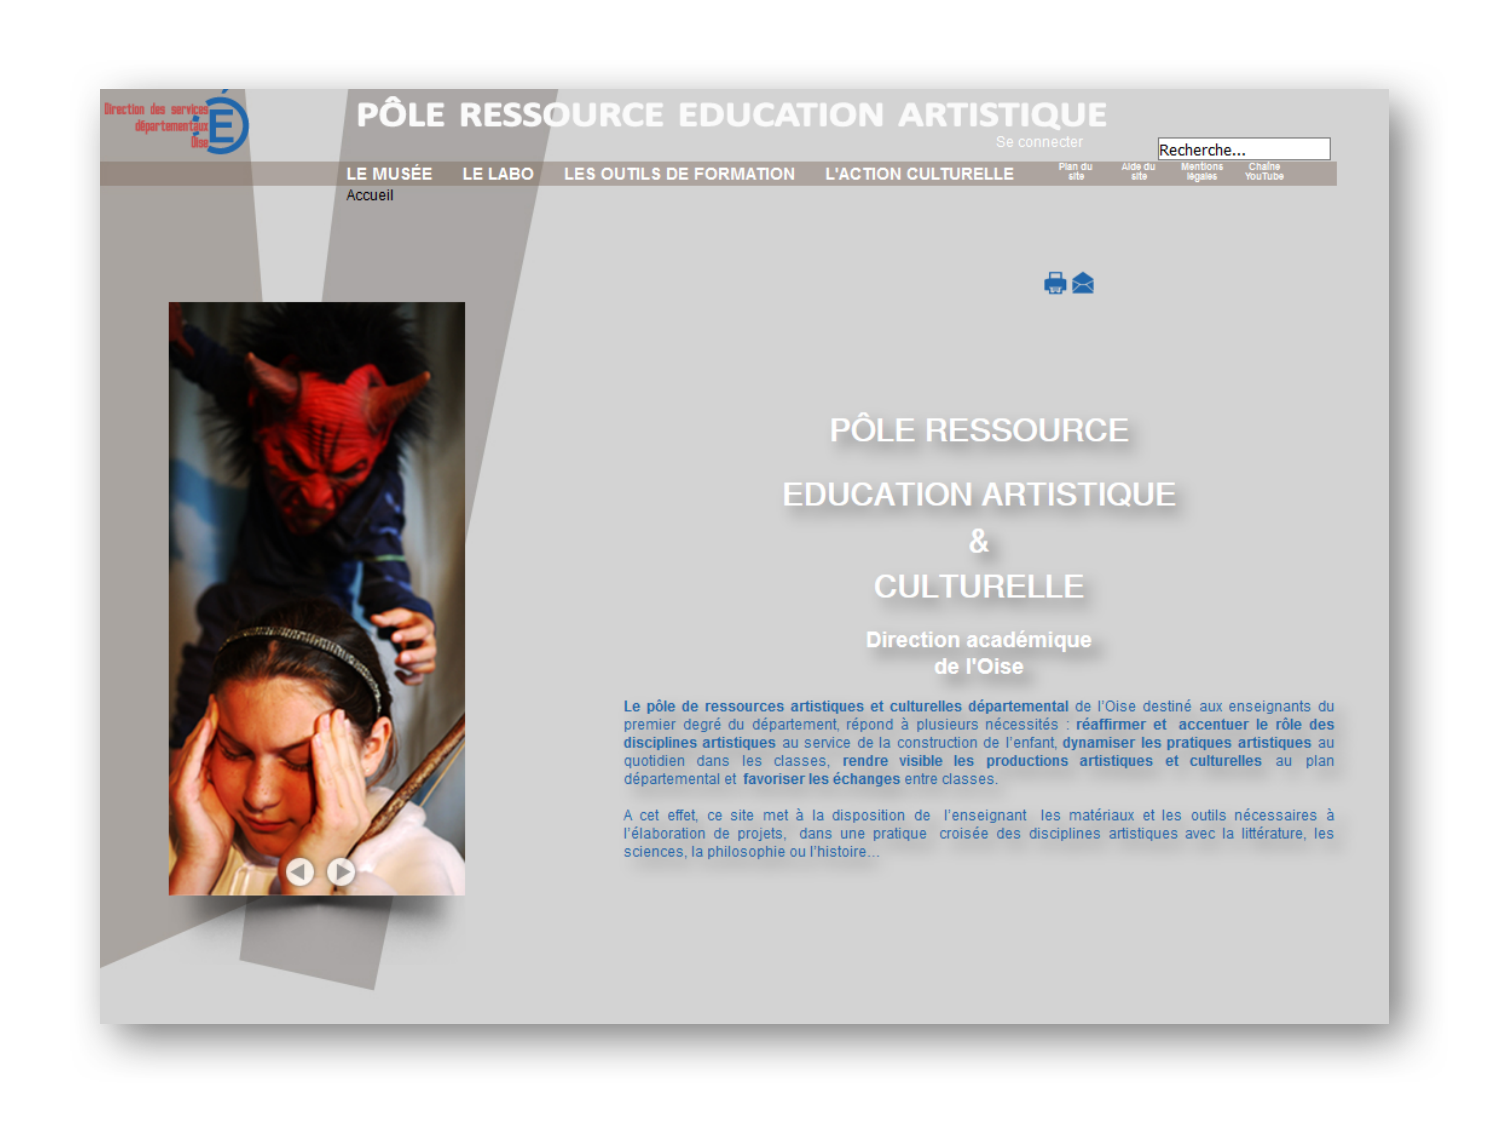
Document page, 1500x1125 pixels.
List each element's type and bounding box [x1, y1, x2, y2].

picture [100, 89, 1390, 1024]
